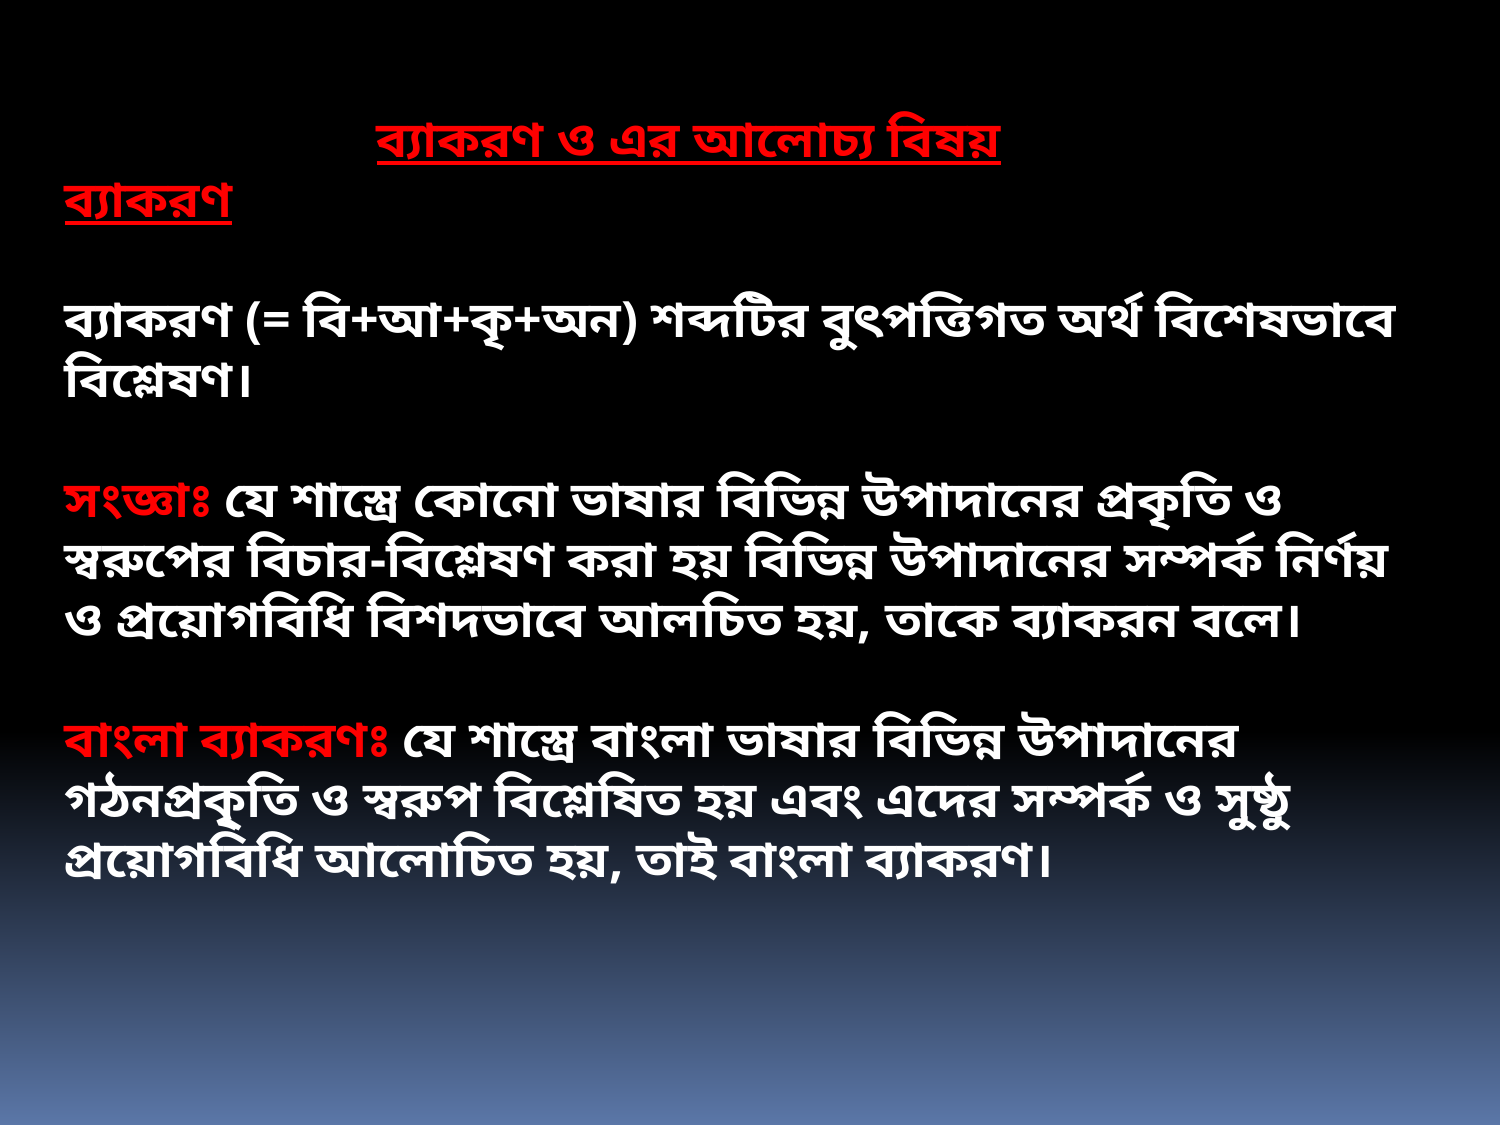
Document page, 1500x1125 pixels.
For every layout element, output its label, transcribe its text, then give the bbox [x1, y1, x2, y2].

text_box ব্যাকরণ ও এর আলোচ্য বিষয় ব্যাকরণ ব্যাকরণ (= বি+আ+কৃ+অন) শব্দটির বুৎপত্তিগত অর্থ বিশেষভাবে বিশ্লেষণ। সংজ্ঞাঃ যে শাস্ত্রে কোনো ভাষার বিভিন্ন উপাদানের প্রকৃতি ও স্বরুপের বিচার-বিশ্লেষণ করা হয় বিভিন্ন উপাদানের সম্পর্ক নির্ণয় ও প্রয়োগবিধি বিশদভাবে আলচিত হয়, তাকে ব্যাকরন বলে। বাংলা ব্যাকরণঃ যে শাস্ত্রে বাংলা ভাষার বিভিন্ন উপাদানের গঠনপ্রকৃ্তি ও স্বরুপ বিশ্লেষিত হয় এবং এদের সম্পর্ক ও সুষ্ঠু প্রয়োগবিধি আলোচিত হয়, তাই বাংলা ব্যাকরণ। [49, 99, 1413, 955]
